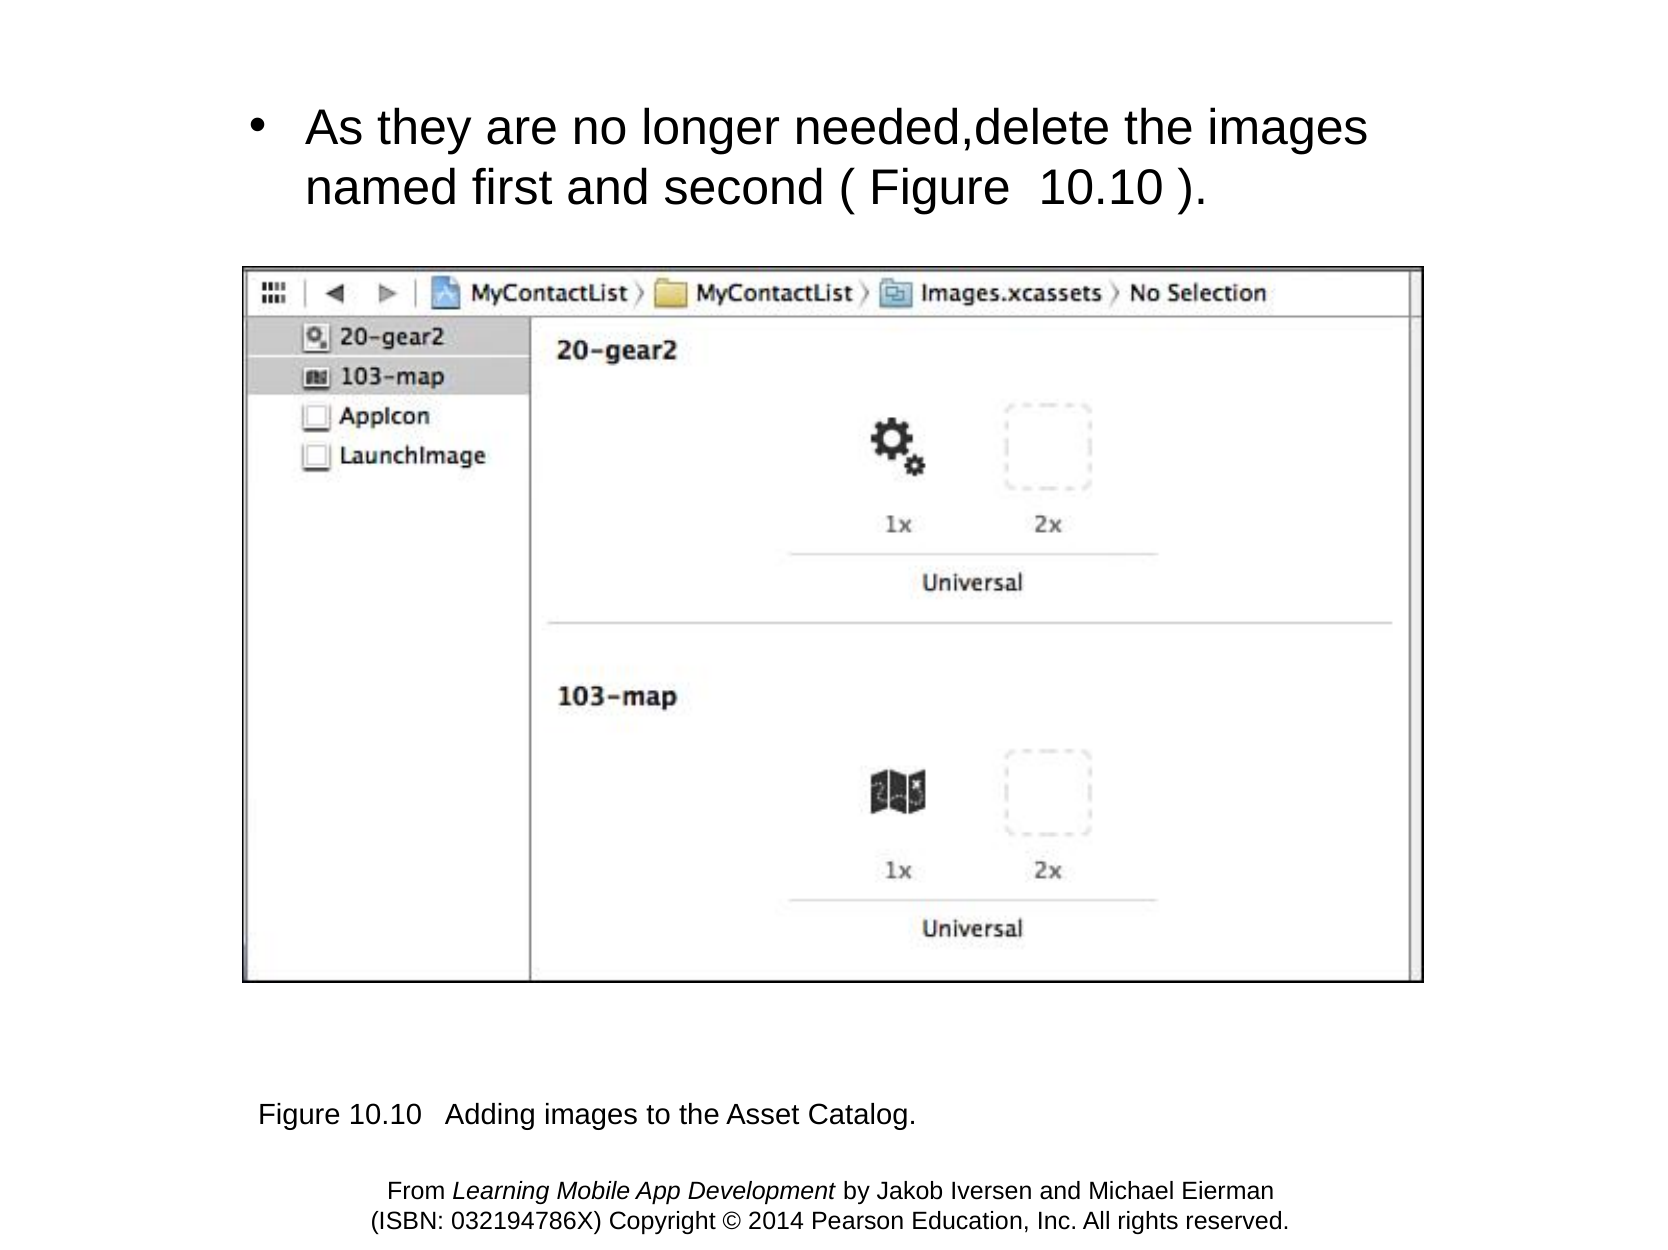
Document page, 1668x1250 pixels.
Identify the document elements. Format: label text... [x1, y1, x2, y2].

text_box As they are no longer needed,delete the images named first and second ( Figure 10.10 ). [233, 87, 1399, 224]
footer From Learning Mobile App Development by Jakob Iversen and Michael Eierman (ISBN: 032194786X) Copyright © 2014 Pearson Education, Inc. All rights reserved. [125, 1166, 1538, 1250]
picture [242, 266, 1424, 984]
text_box Figure 10.10 Adding images to the Asset Catalog. [234, 1087, 1463, 1138]
